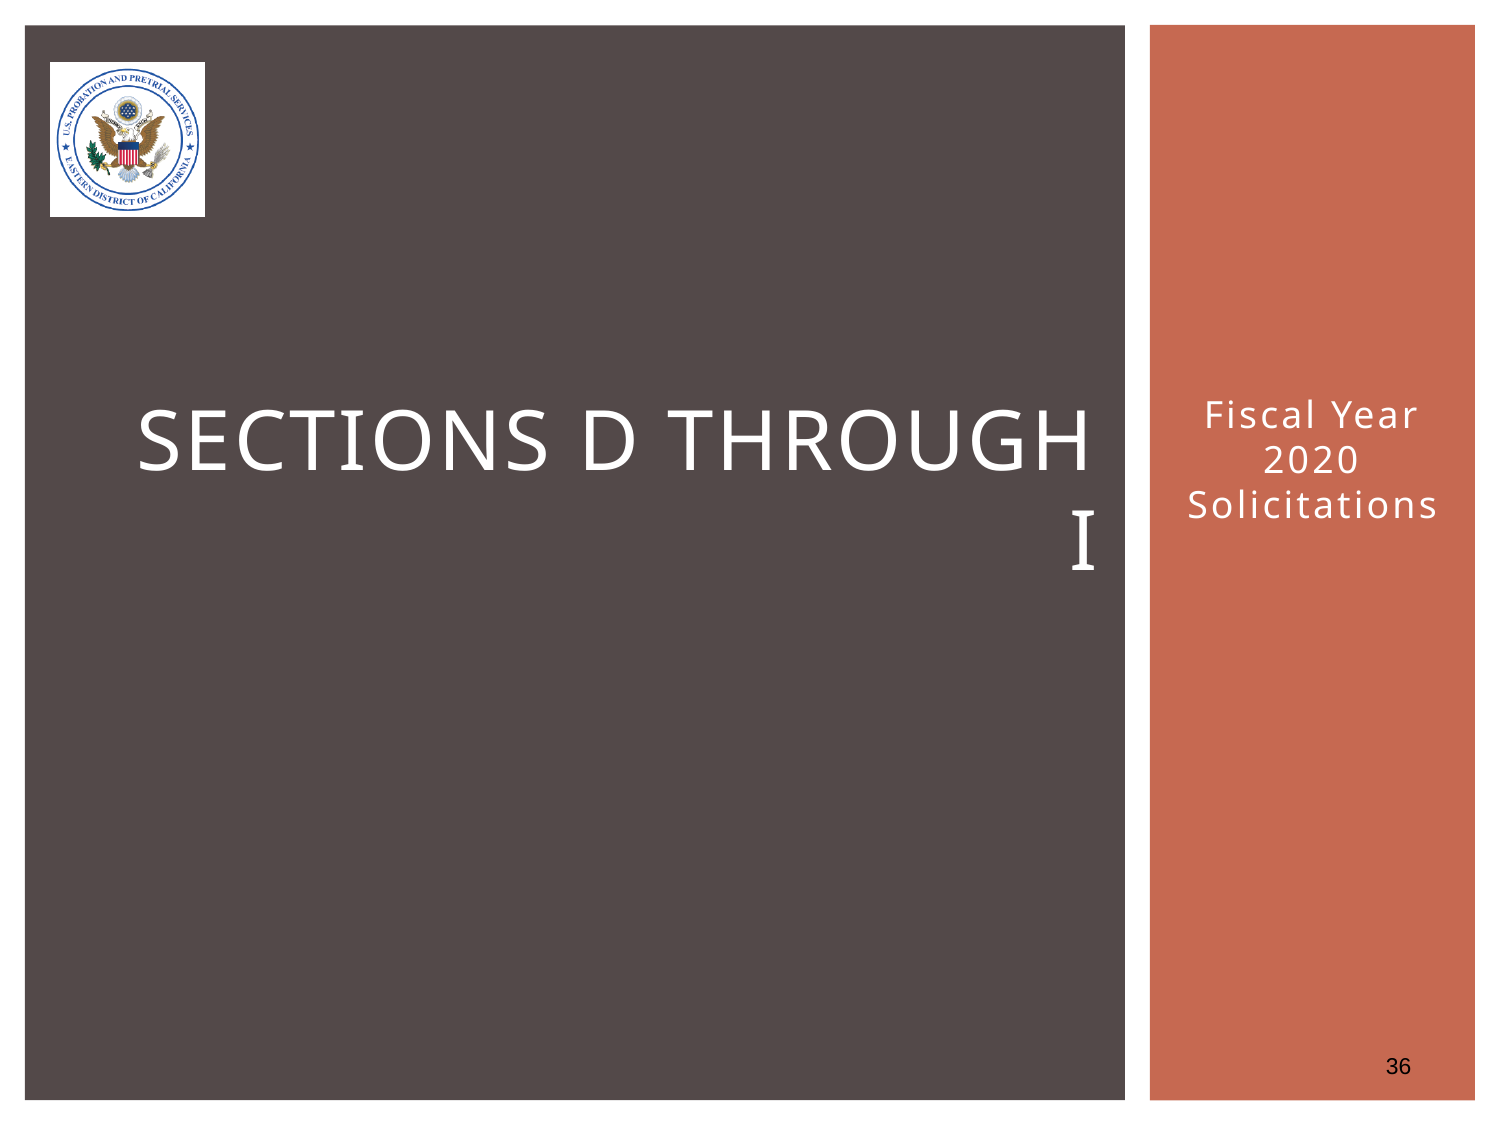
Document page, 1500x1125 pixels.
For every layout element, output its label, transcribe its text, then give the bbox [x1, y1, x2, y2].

subtitle Fiscal Year 2020 Solicitations [1149, 336, 1475, 637]
slide_number 36 [1349, 1041, 1448, 1089]
picture [49, 62, 205, 217]
title SECTIONS D through I [75, 336, 1113, 637]
